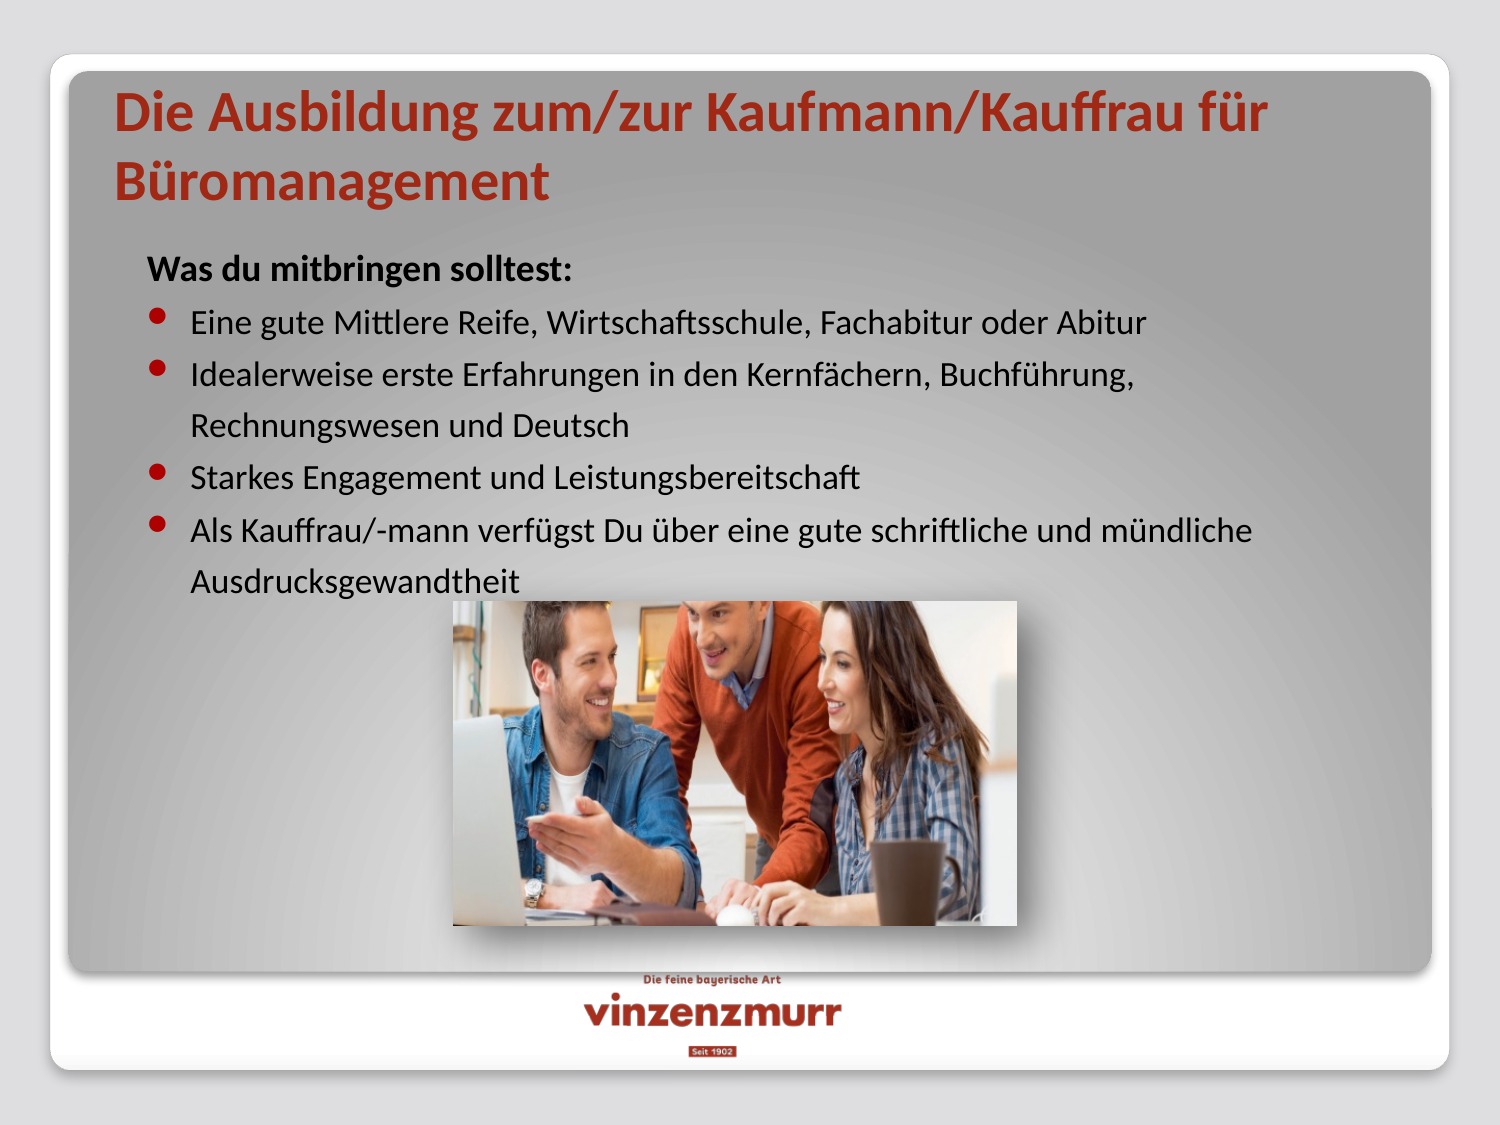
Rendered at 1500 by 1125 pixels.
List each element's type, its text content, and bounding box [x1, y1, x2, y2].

text_box Was du mitbringen solltest: Eine gute Mittlere Reife, Wirtschaftsschule, Fachabitur oder Abitur Idealerweise erste Erfahrungen in den Kernfächern, Buchführung, Rechnungswesen und Deutsch Starkes Engagement und Leistungsbereitschaft Als Kauffrau/-mann verfügst Du über eine gute schriftliche und mündliche Ausdrucksgewandtheit [116, 219, 1317, 610]
title Die Ausbildung zum/zur Kaufmann/Kauffrau für Büromanagement [100, 42, 1412, 220]
picture [563, 952, 862, 1077]
picture [453, 601, 1018, 926]
